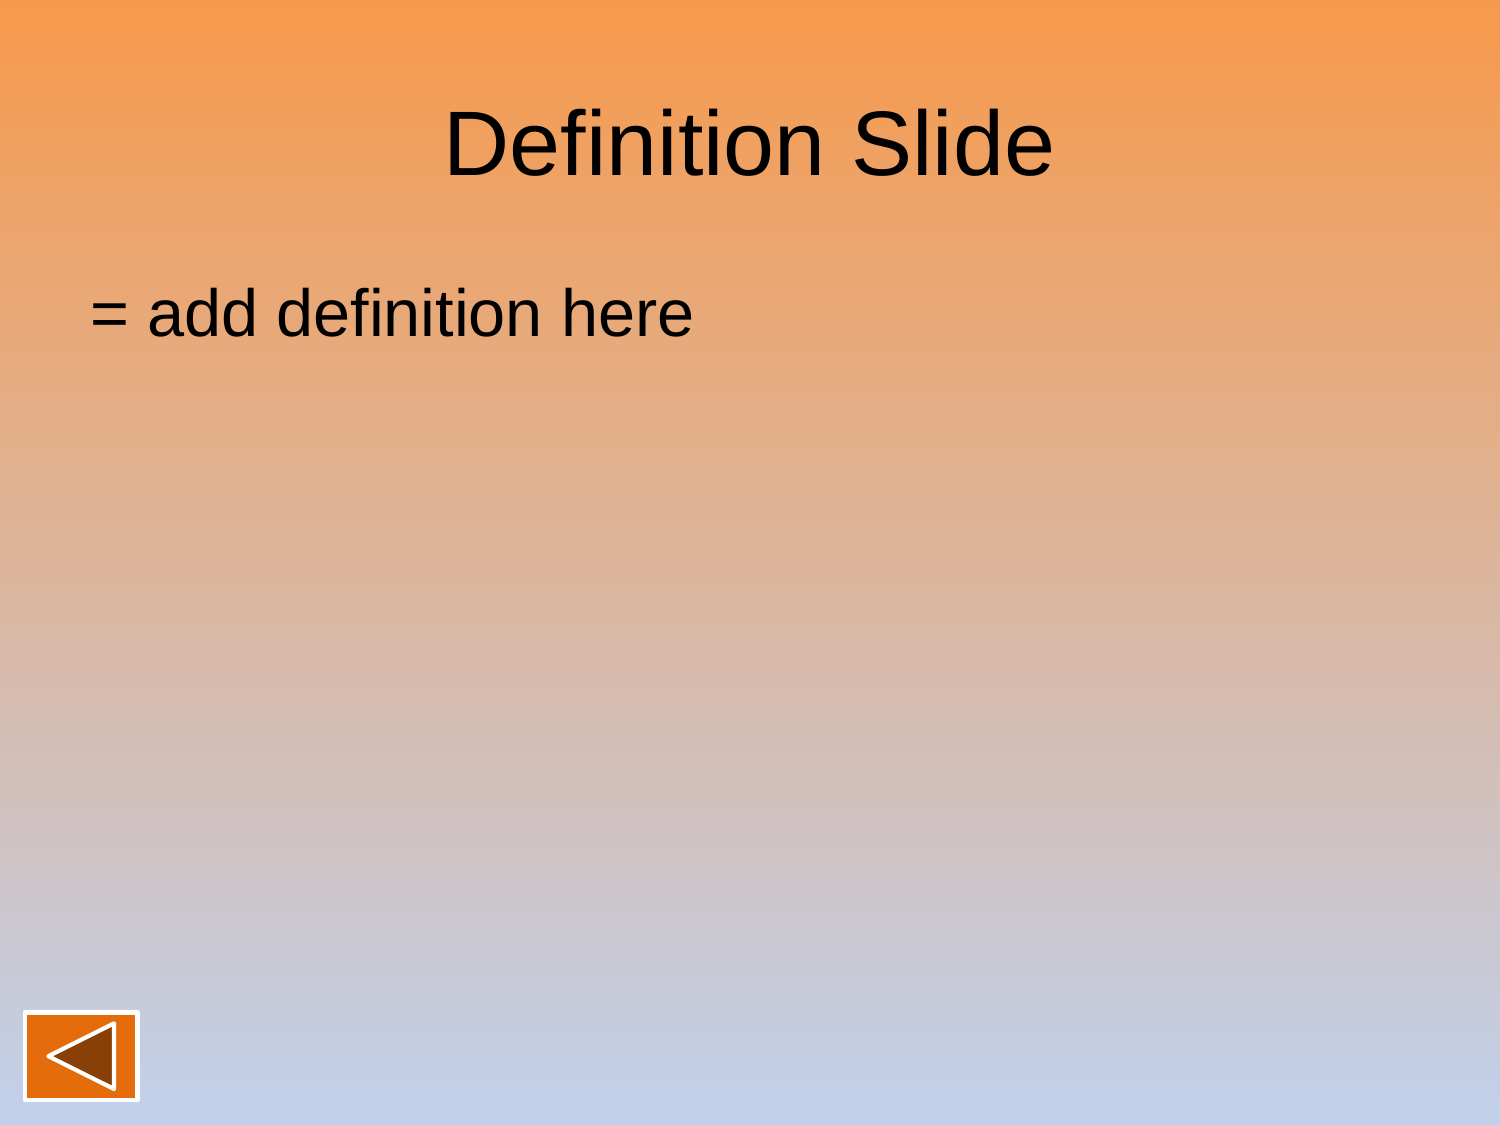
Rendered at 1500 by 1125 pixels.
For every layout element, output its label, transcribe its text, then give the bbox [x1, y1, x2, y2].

title Definition Slide [74, 44, 1426, 233]
list = add definition here [74, 262, 1426, 1006]
text_box [23, 1010, 140, 1102]
